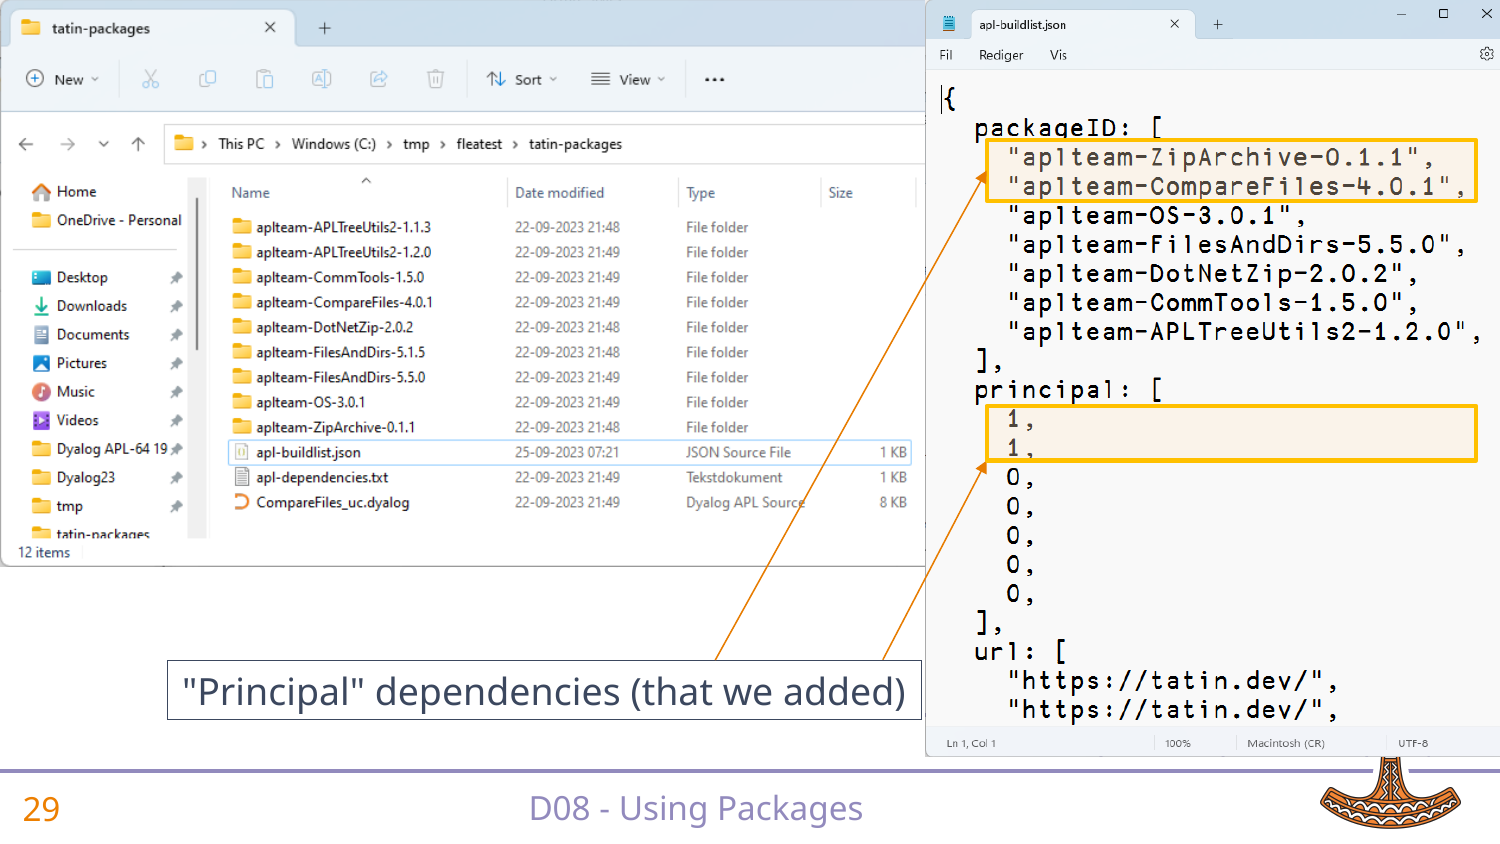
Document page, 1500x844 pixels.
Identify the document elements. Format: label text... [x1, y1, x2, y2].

picture [0, 0, 1500, 829]
text_box "Principal" dependencies (that we added) [167, 660, 920, 720]
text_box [715, 170, 988, 661]
